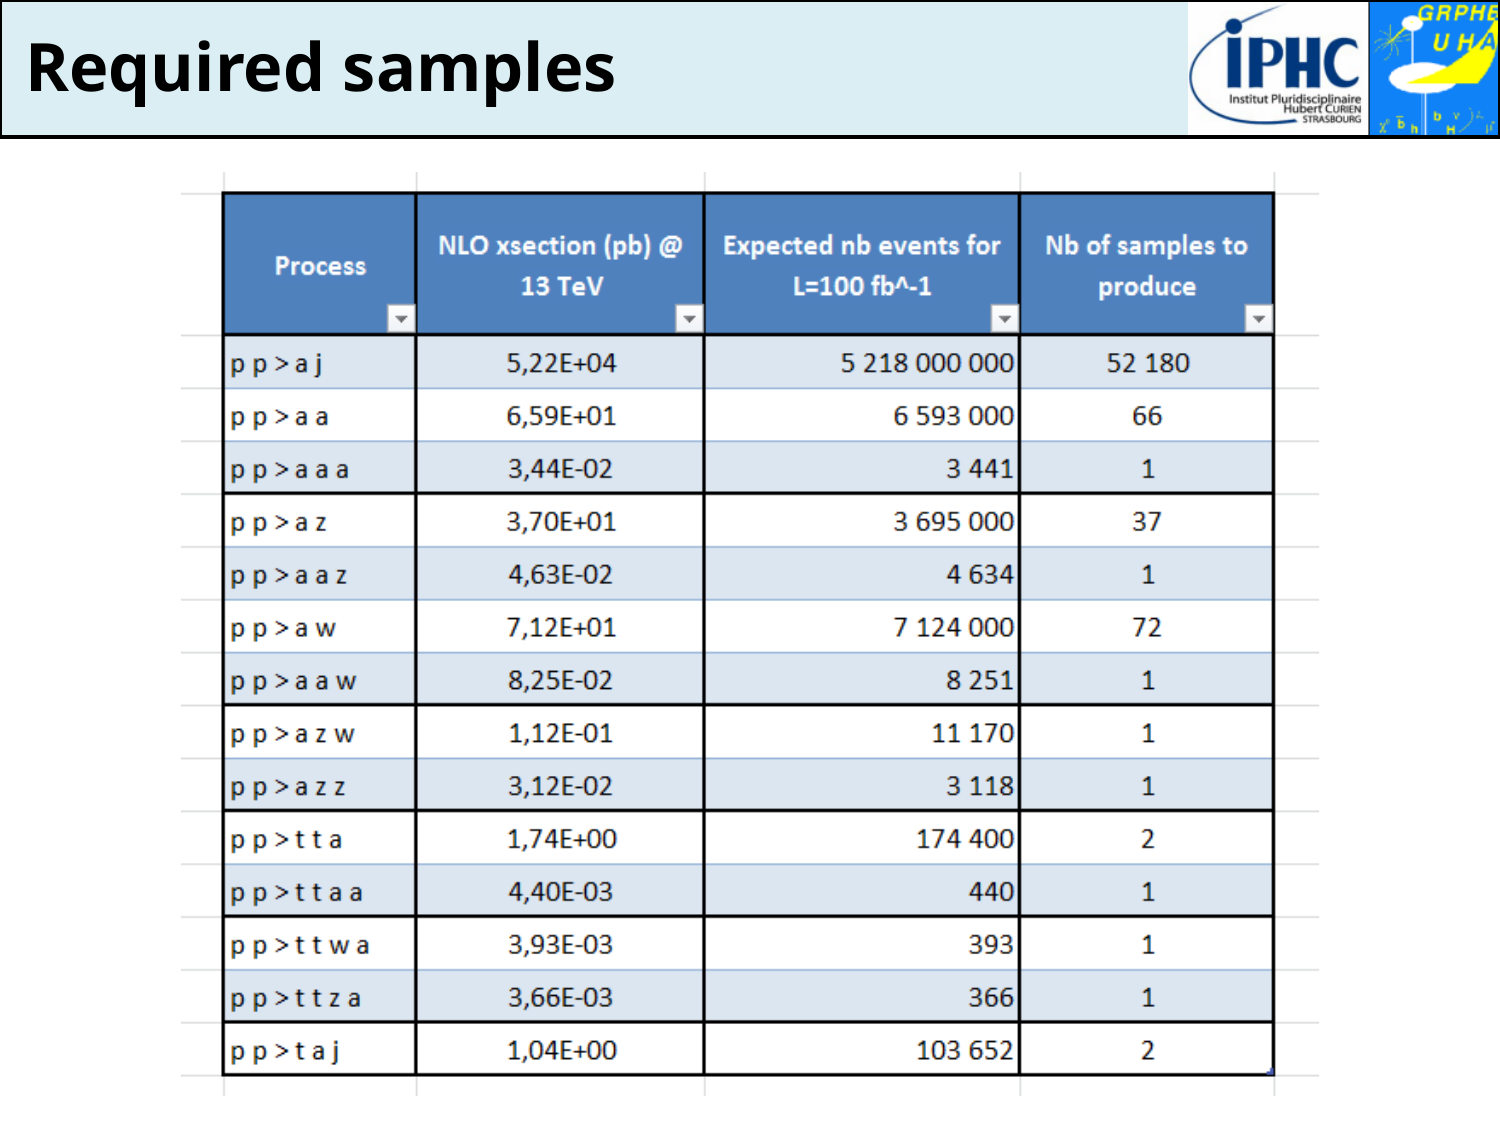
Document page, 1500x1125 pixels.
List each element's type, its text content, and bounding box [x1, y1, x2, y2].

picture [180, 172, 1320, 1097]
picture [1187, 0, 1500, 139]
text_box Required samples [10, 17, 633, 113]
text_box [0, 0, 1185, 139]
